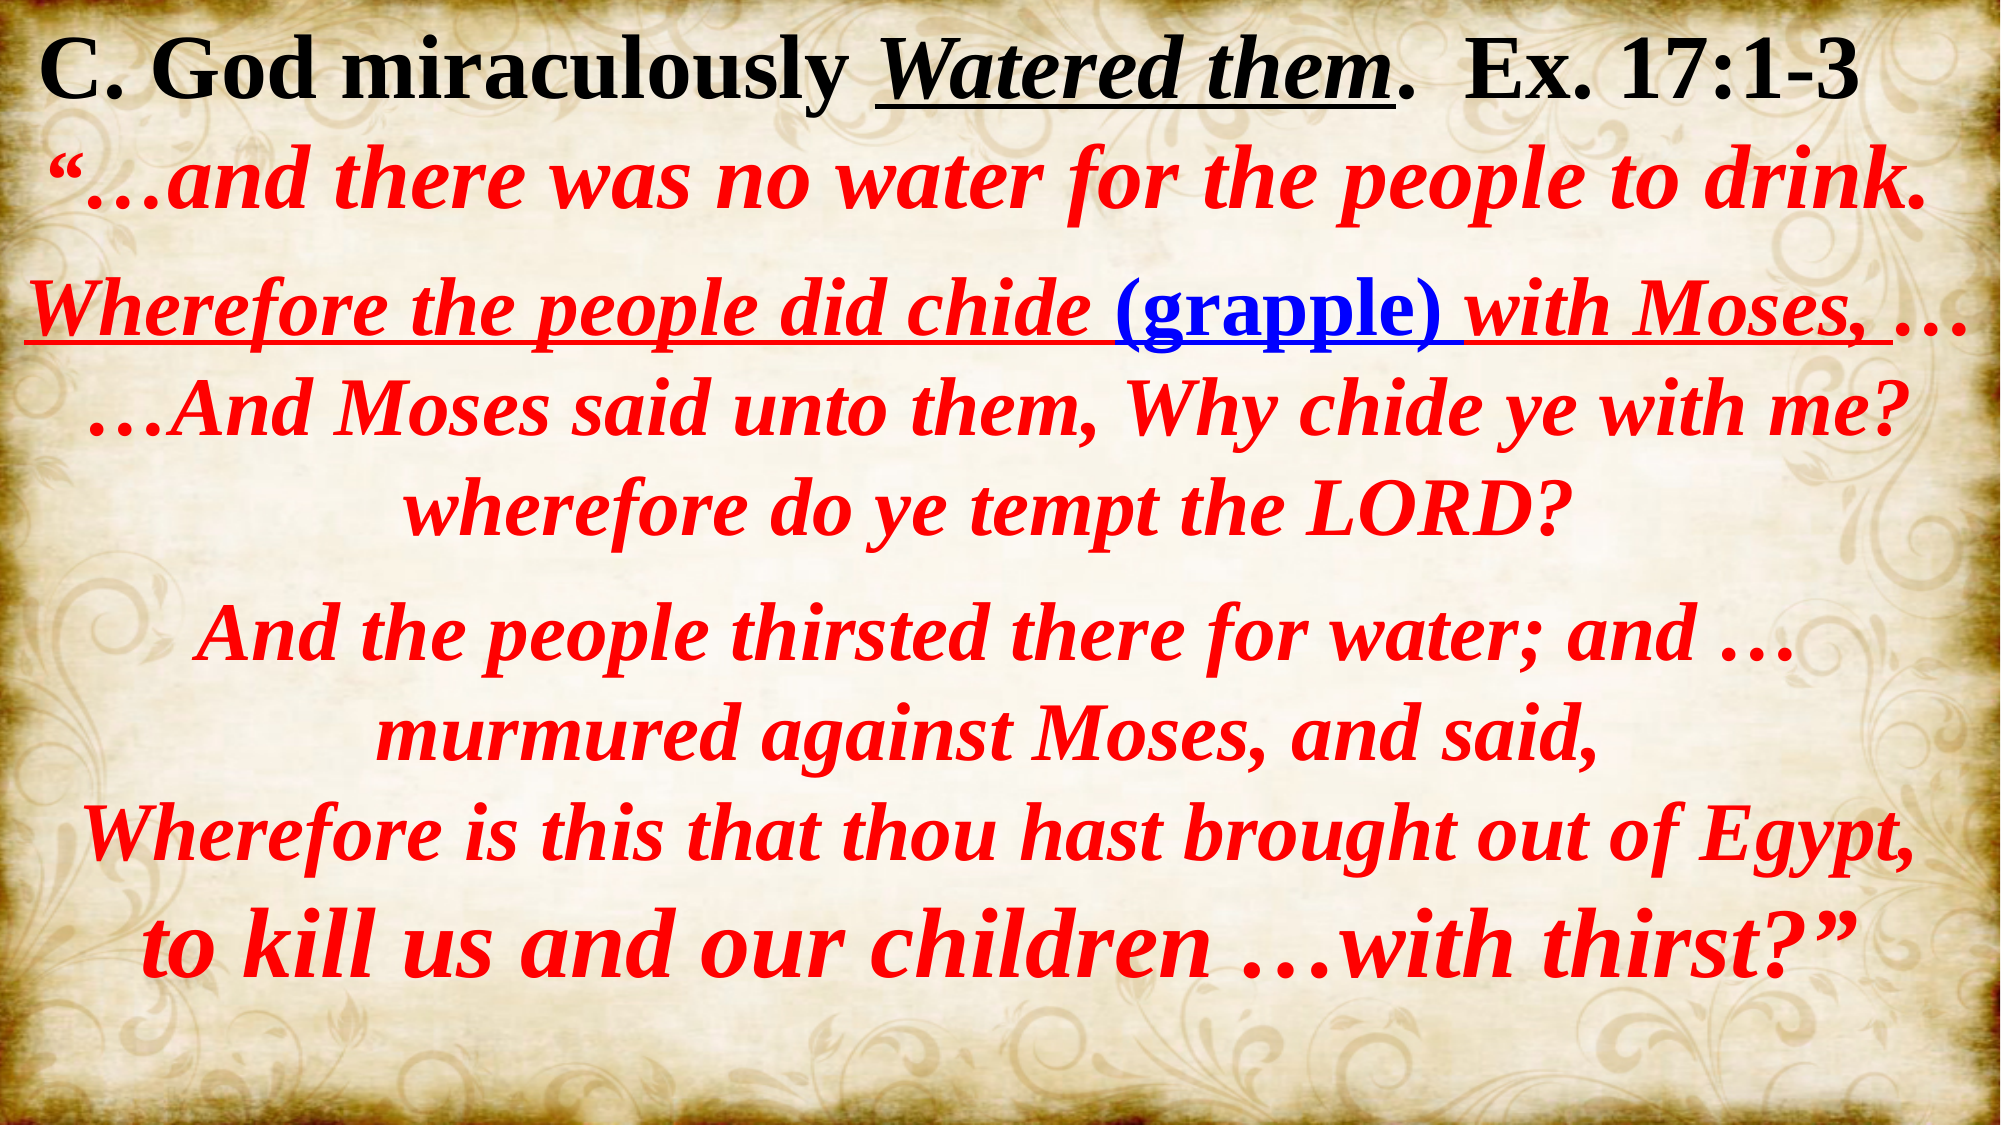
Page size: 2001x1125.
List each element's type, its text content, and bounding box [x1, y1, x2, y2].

text_box C. God miraculously Watered them. Ex. 17:1-3 “…and there was no water for the people to drink. Wherefore the people did chide (grapple) with Moses, … …And Moses said unto them, Why chide ye with me? wherefore do ye tempt the LORD? And the people thirsted there for water; and … murmured against Moses, and said, Wherefore is this that thou hast brought out of Egypt, to kill us and our children …with thirst?” [0, 0, 2000, 1125]
